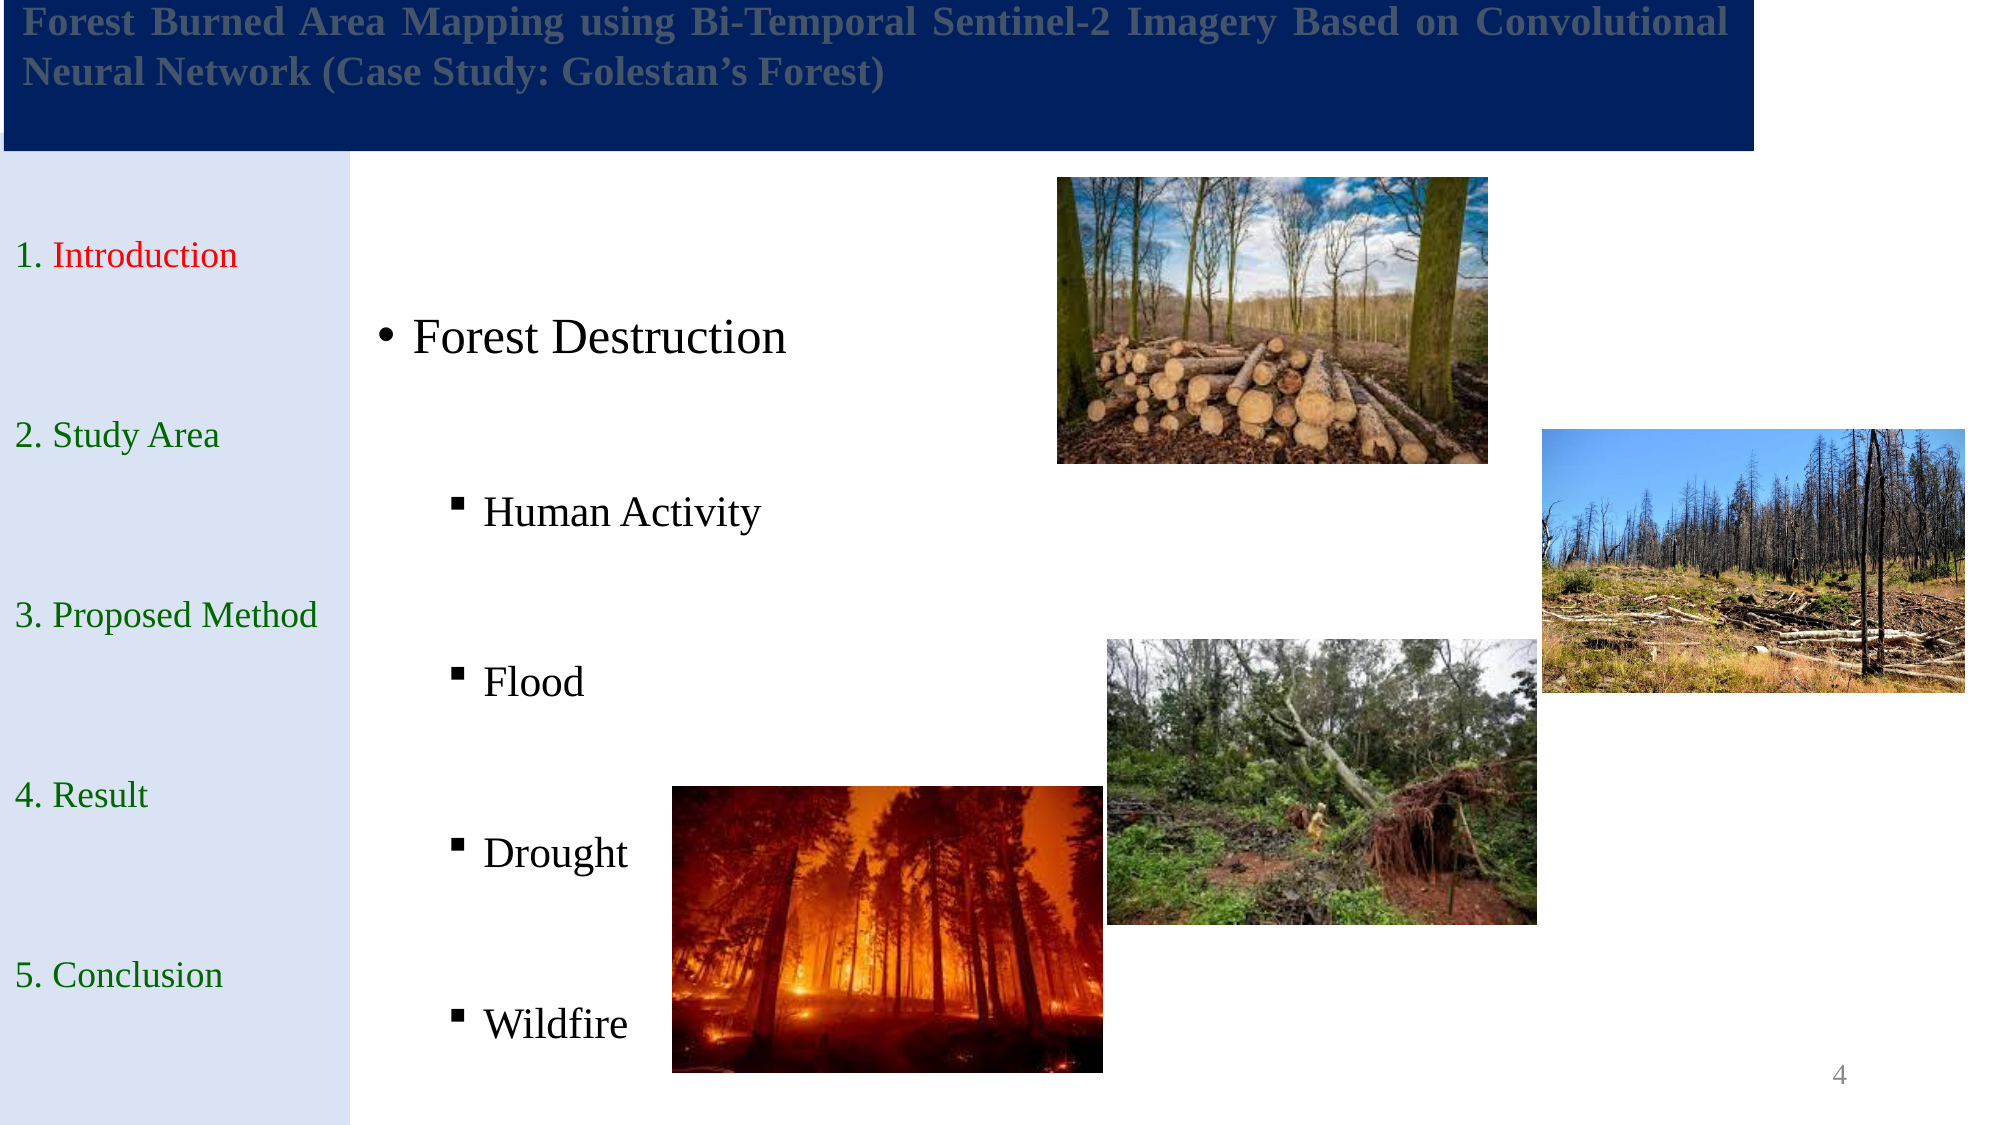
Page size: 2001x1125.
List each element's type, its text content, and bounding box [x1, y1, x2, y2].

picture [1107, 639, 1537, 926]
picture [672, 786, 1103, 1073]
picture [1057, 177, 1488, 464]
text_box 1. Introduction 2. Study Area 3. Proposed Method 4. Result 5. Conclusion [0, 132, 350, 1125]
slide_number 4 [1412, 1042, 1863, 1103]
title Forest Burned Area Mapping using Bi-Temporal Sentinel-2 Imagery Based on Convolutional Neural Network (Case Study: Golestan’s Forest) [7, 0, 1745, 138]
text_box [3, 0, 1754, 152]
picture [1542, 429, 1965, 693]
list Forest Destruction Human Activity Flood Drought Wildfire [362, 168, 1488, 1056]
